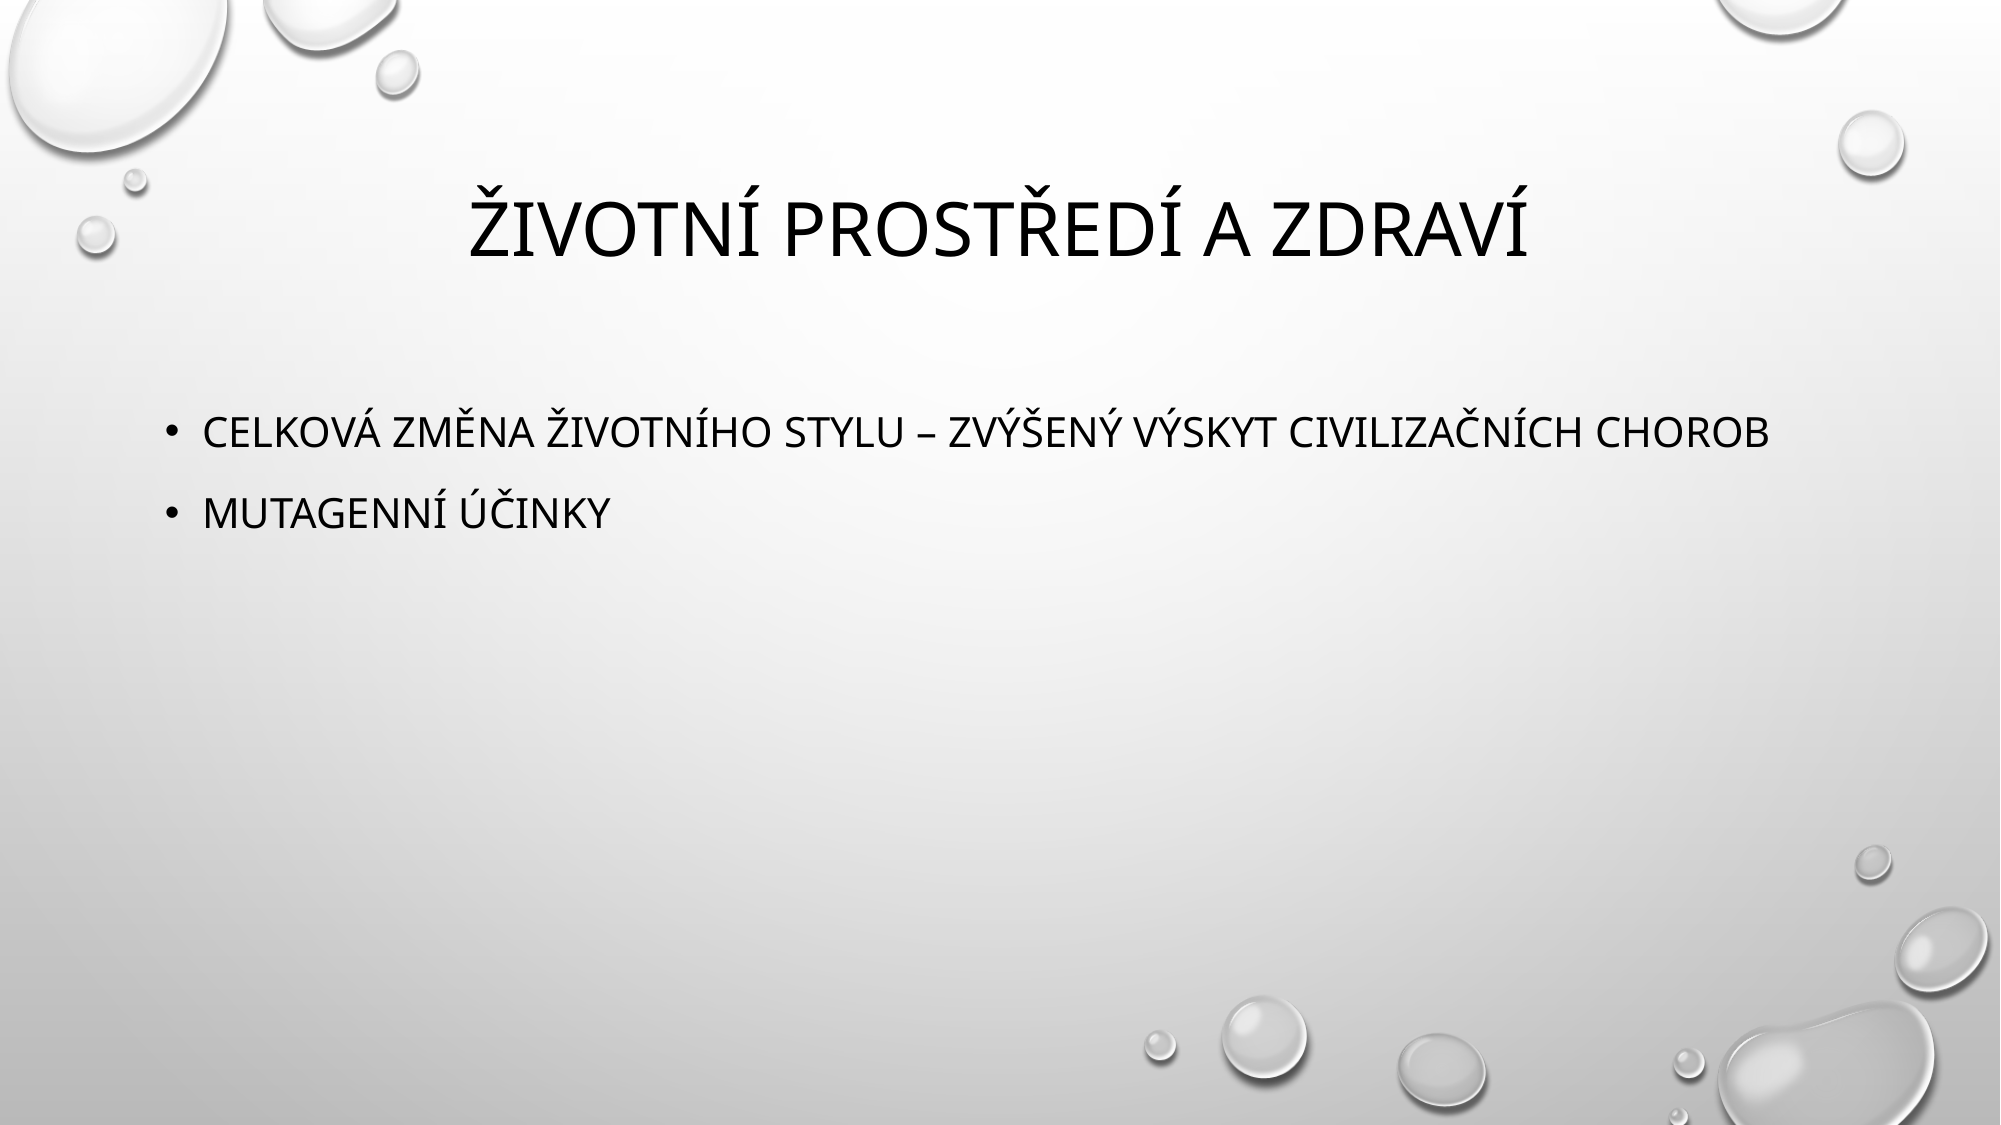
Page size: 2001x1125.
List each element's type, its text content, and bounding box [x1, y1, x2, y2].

title Životní prostředí a zdraví [149, 101, 1851, 364]
picture [0, 0, 2000, 1125]
list Celková změna životního stylu – zvýšený výskyt civilizačních chorob Mutagenní účinky [149, 388, 1850, 950]
